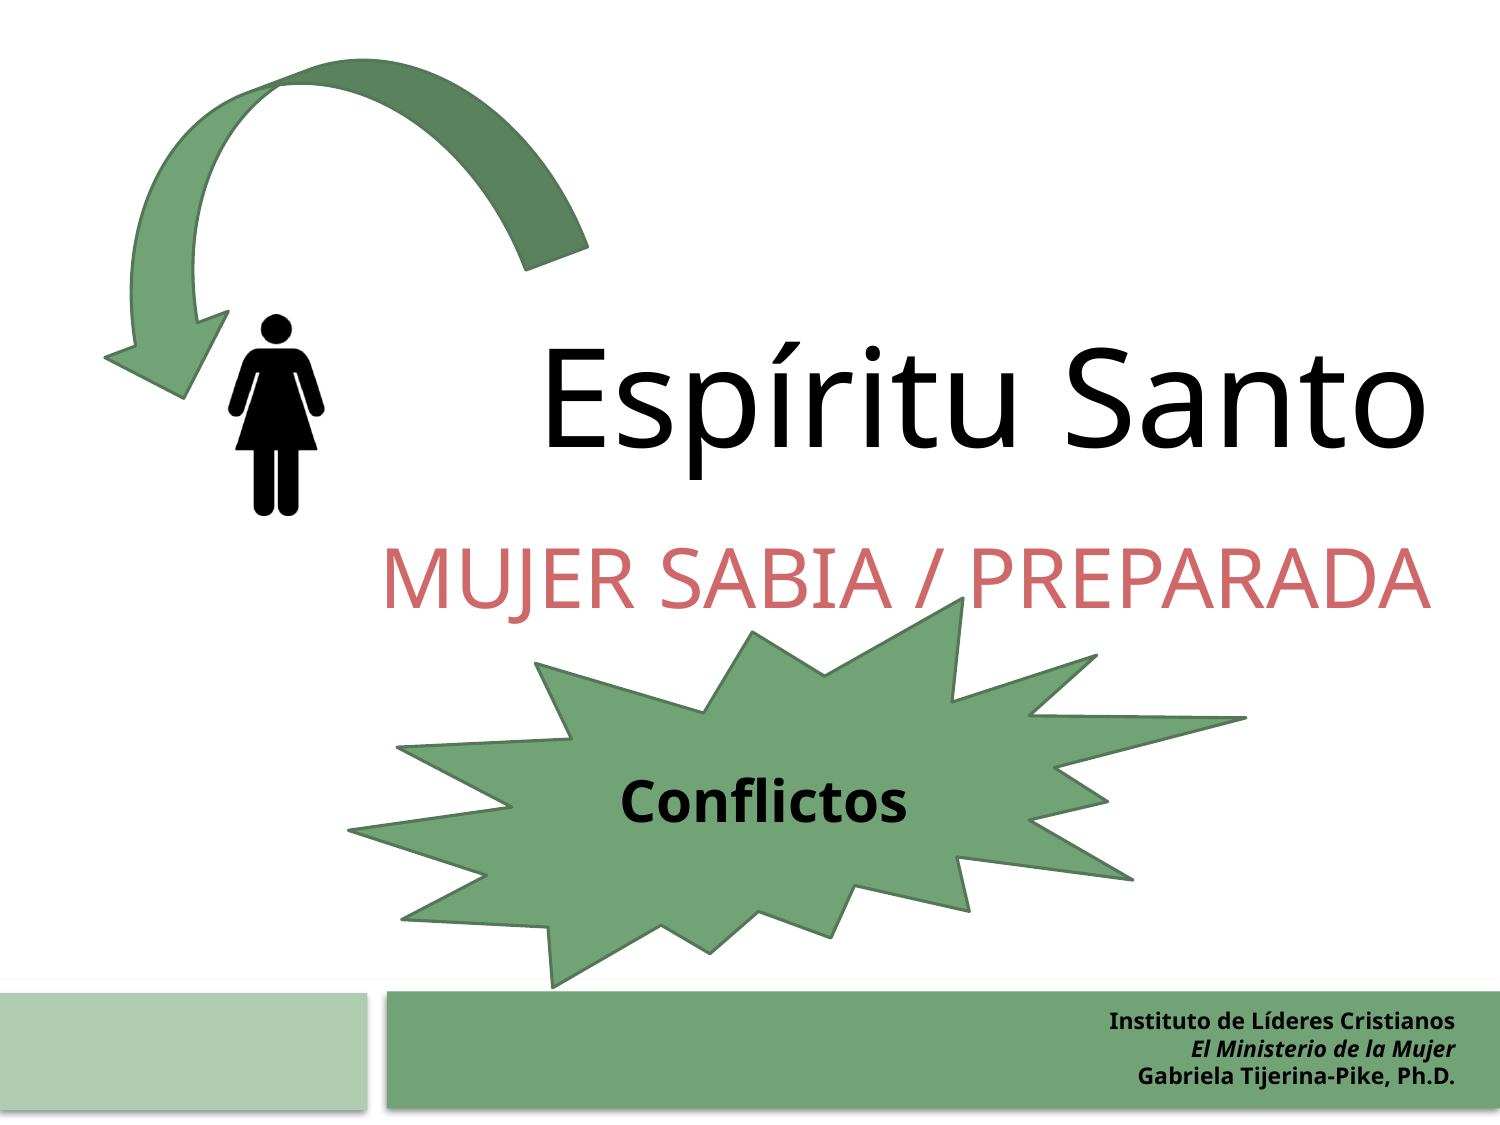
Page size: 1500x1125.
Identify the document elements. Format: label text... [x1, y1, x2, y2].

text_box Conflictos [346, 596, 1248, 990]
text_box [103, 58, 590, 391]
picture [170, 314, 382, 516]
text_box Espíritu Santo MUJER SABIA / PREPARADA [64, 302, 1447, 633]
text_box Instituto de Líderes Cristianos El Ministerio de la Mujer Gabriela Tijerina-Pike, Ph.D. [242, 999, 1471, 1097]
